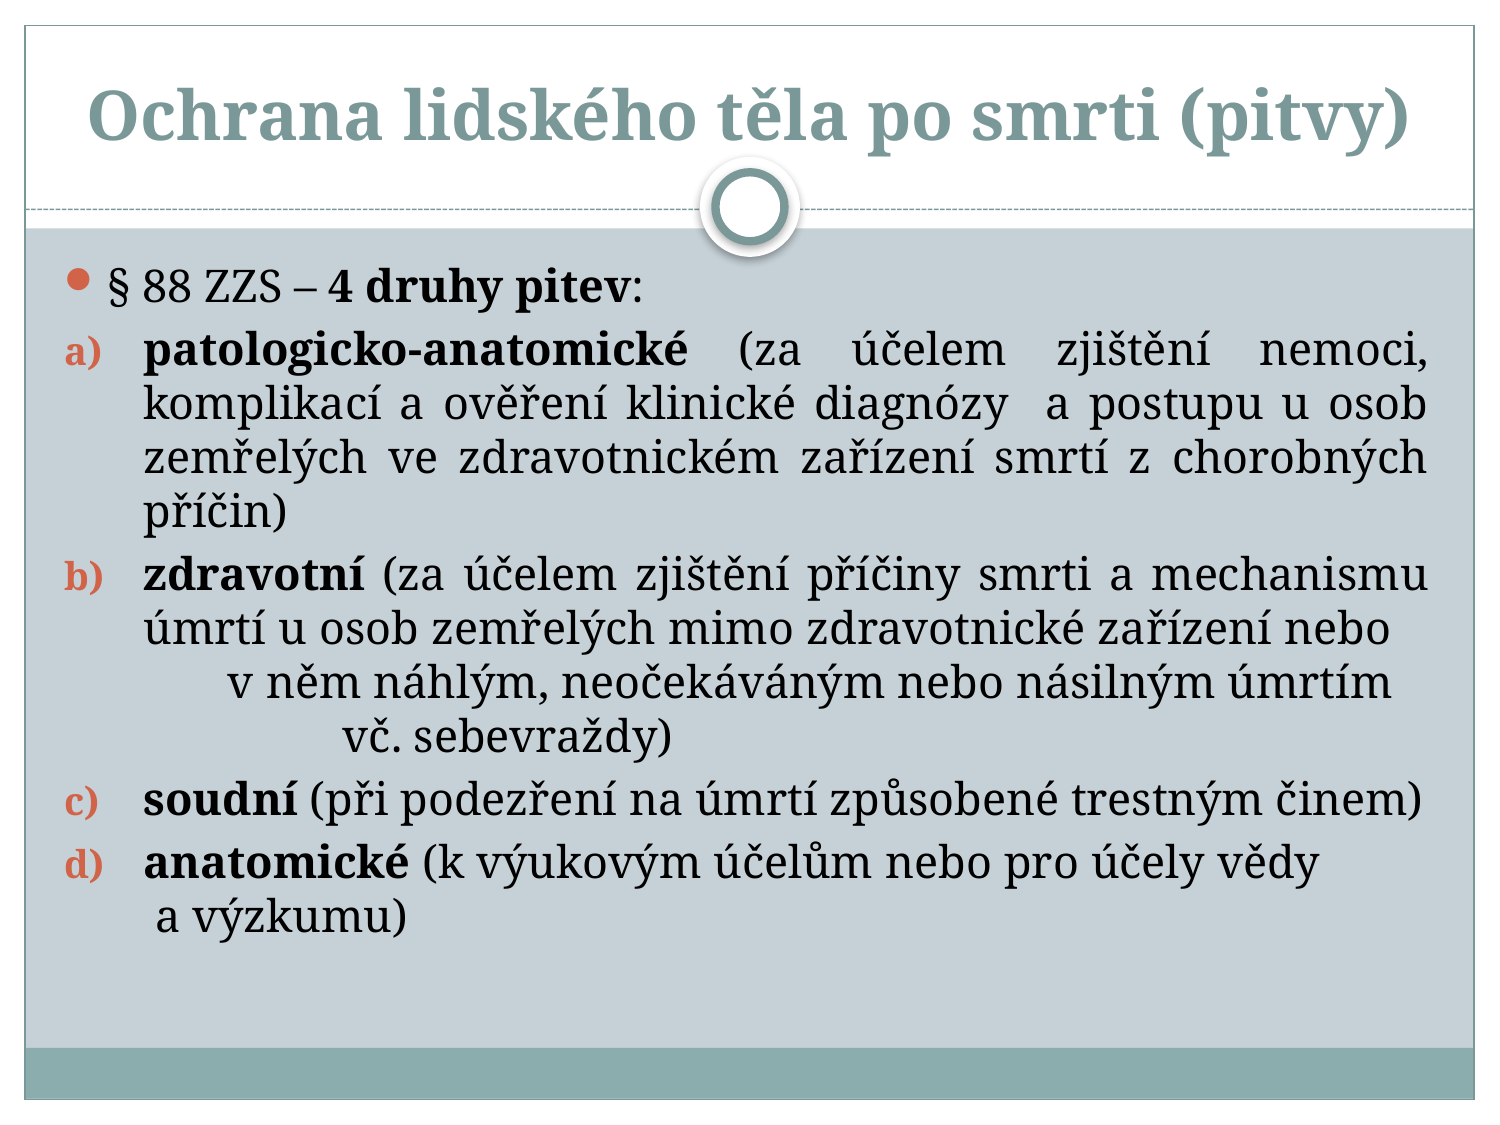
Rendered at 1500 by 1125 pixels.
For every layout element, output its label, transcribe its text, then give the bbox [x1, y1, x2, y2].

title Ochrana lidského těla po smrti (pitvy) [49, 37, 1450, 162]
list § 88 ZZS – 4 druhy pitev: patologicko-anatomické (za účelem zjištění nemoci, komplikací a ověření klinické diagnózy a postupu u osob zemřelých ve zdravotnickém zařízení smrtí z chorobných příčin) zdravotní (za účelem zjištění příčiny smrti a mechanismu úmrtí u osob zemřelých mimo zdravotnické zařízení nebo v něm náhlým, neočekáváným nebo násilným úmrtím vč. sebevraždy) soudní (při podezření na úmrtí způsobené trestným činem) anatomické (k výukovým účelům nebo pro účely vědy a výzkumu) [49, 250, 1445, 1001]
